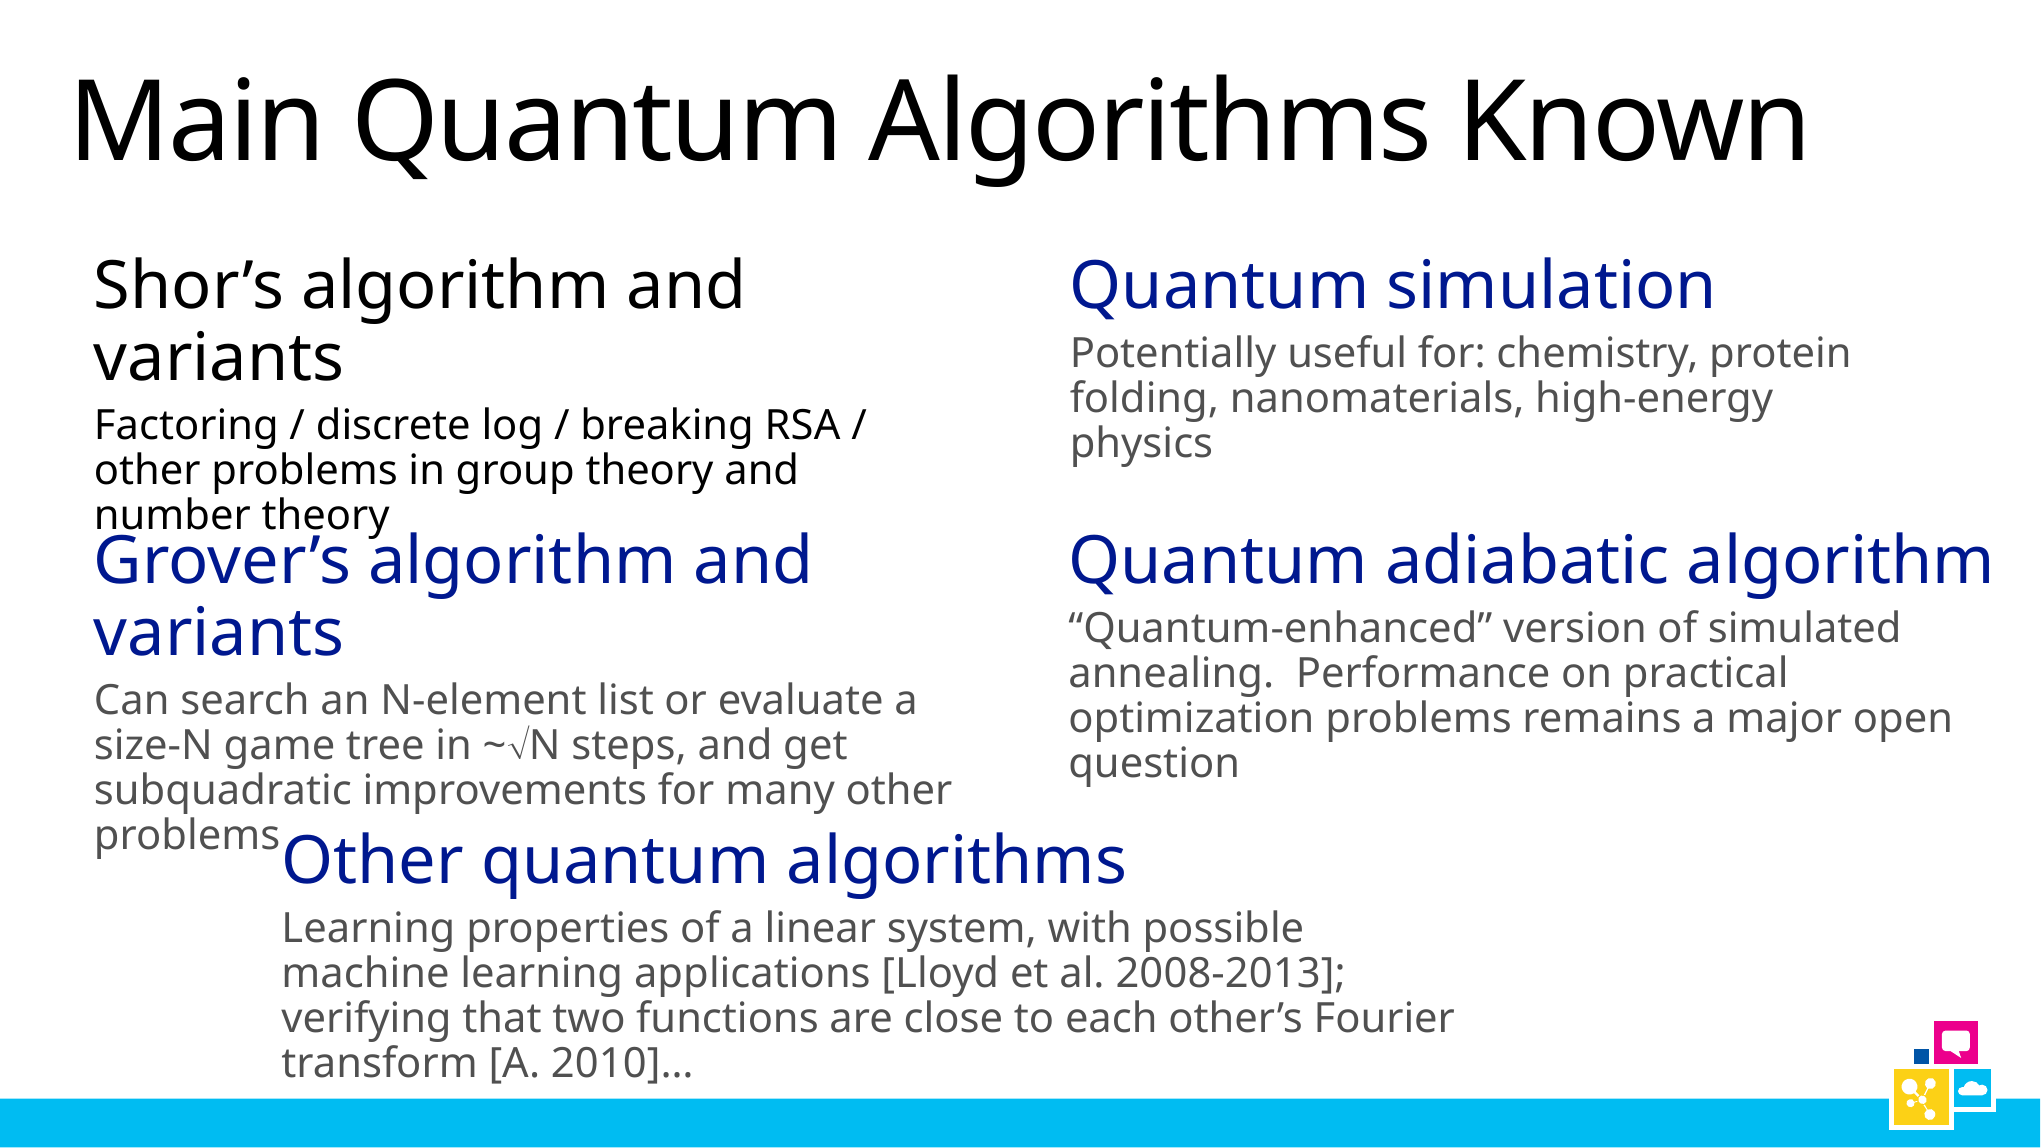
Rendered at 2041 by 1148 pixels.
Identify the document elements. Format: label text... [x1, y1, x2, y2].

text_box Grover’s algorithm and variants Can search an N-element list or evaluate a size-N game tree in ~N steps, and get subquadratic improvements for many other problems [69, 511, 1029, 874]
text_box Quantum adiabatic algorithm “Quantum-enhanced” version of simulated annealing. Performance on practical optimization problems remains a major open question [1044, 511, 2041, 802]
list Shor’s algorithm and variants Factoring / discrete log / breaking RSA / other problems in group theory and number theory [70, 236, 966, 462]
title Main Quantum Algorithms Known [45, 48, 1996, 200]
text_box Other quantum algorithms Learning properties of a linear system, with possible machine learning applications [Lloyd et al. 2008-2013]; verifying that two functions are close to each other’s Fourier transform [A. 2010]… [257, 811, 1495, 1102]
text_box Quantum simulation Potentially useful for: chemistry, protein folding, nanomaterials, high-energy physics [1045, 236, 1942, 482]
